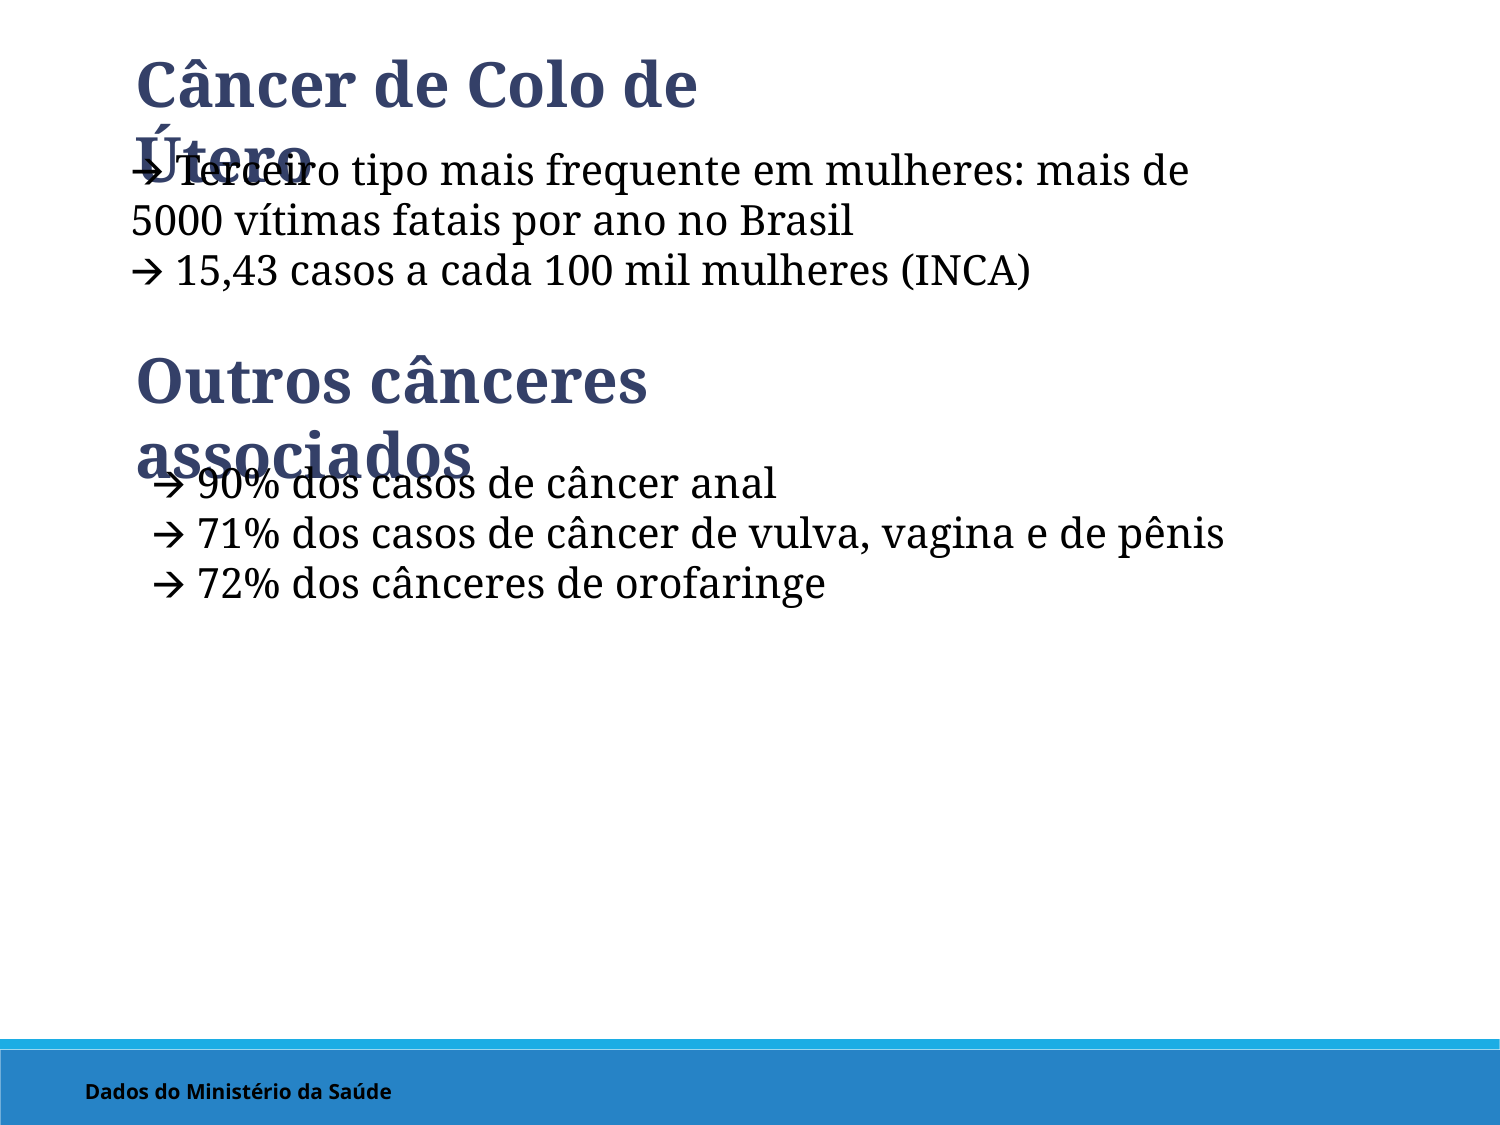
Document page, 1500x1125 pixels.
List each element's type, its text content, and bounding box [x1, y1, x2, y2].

text_box Câncer de Colo de Útero [120, 29, 865, 128]
text_box Outros cânceres associados [120, 325, 943, 441]
text_box Dados do Ministério da Saúde [70, 1063, 602, 1125]
text_box 🡪 90% dos casos de câncer anal 🡪 71% dos casos de câncer de vulva, vagina e de pênis 🡪 72% dos cânceres de orofaringe [120, 441, 1313, 639]
text_box 🡪 Terceiro tipo mais frequente em mulheres: mais de 5000 vítimas fatais por ano no Brasil 🡪 15,43 casos a cada 100 mil mulheres (INCA) [99, 128, 1277, 326]
